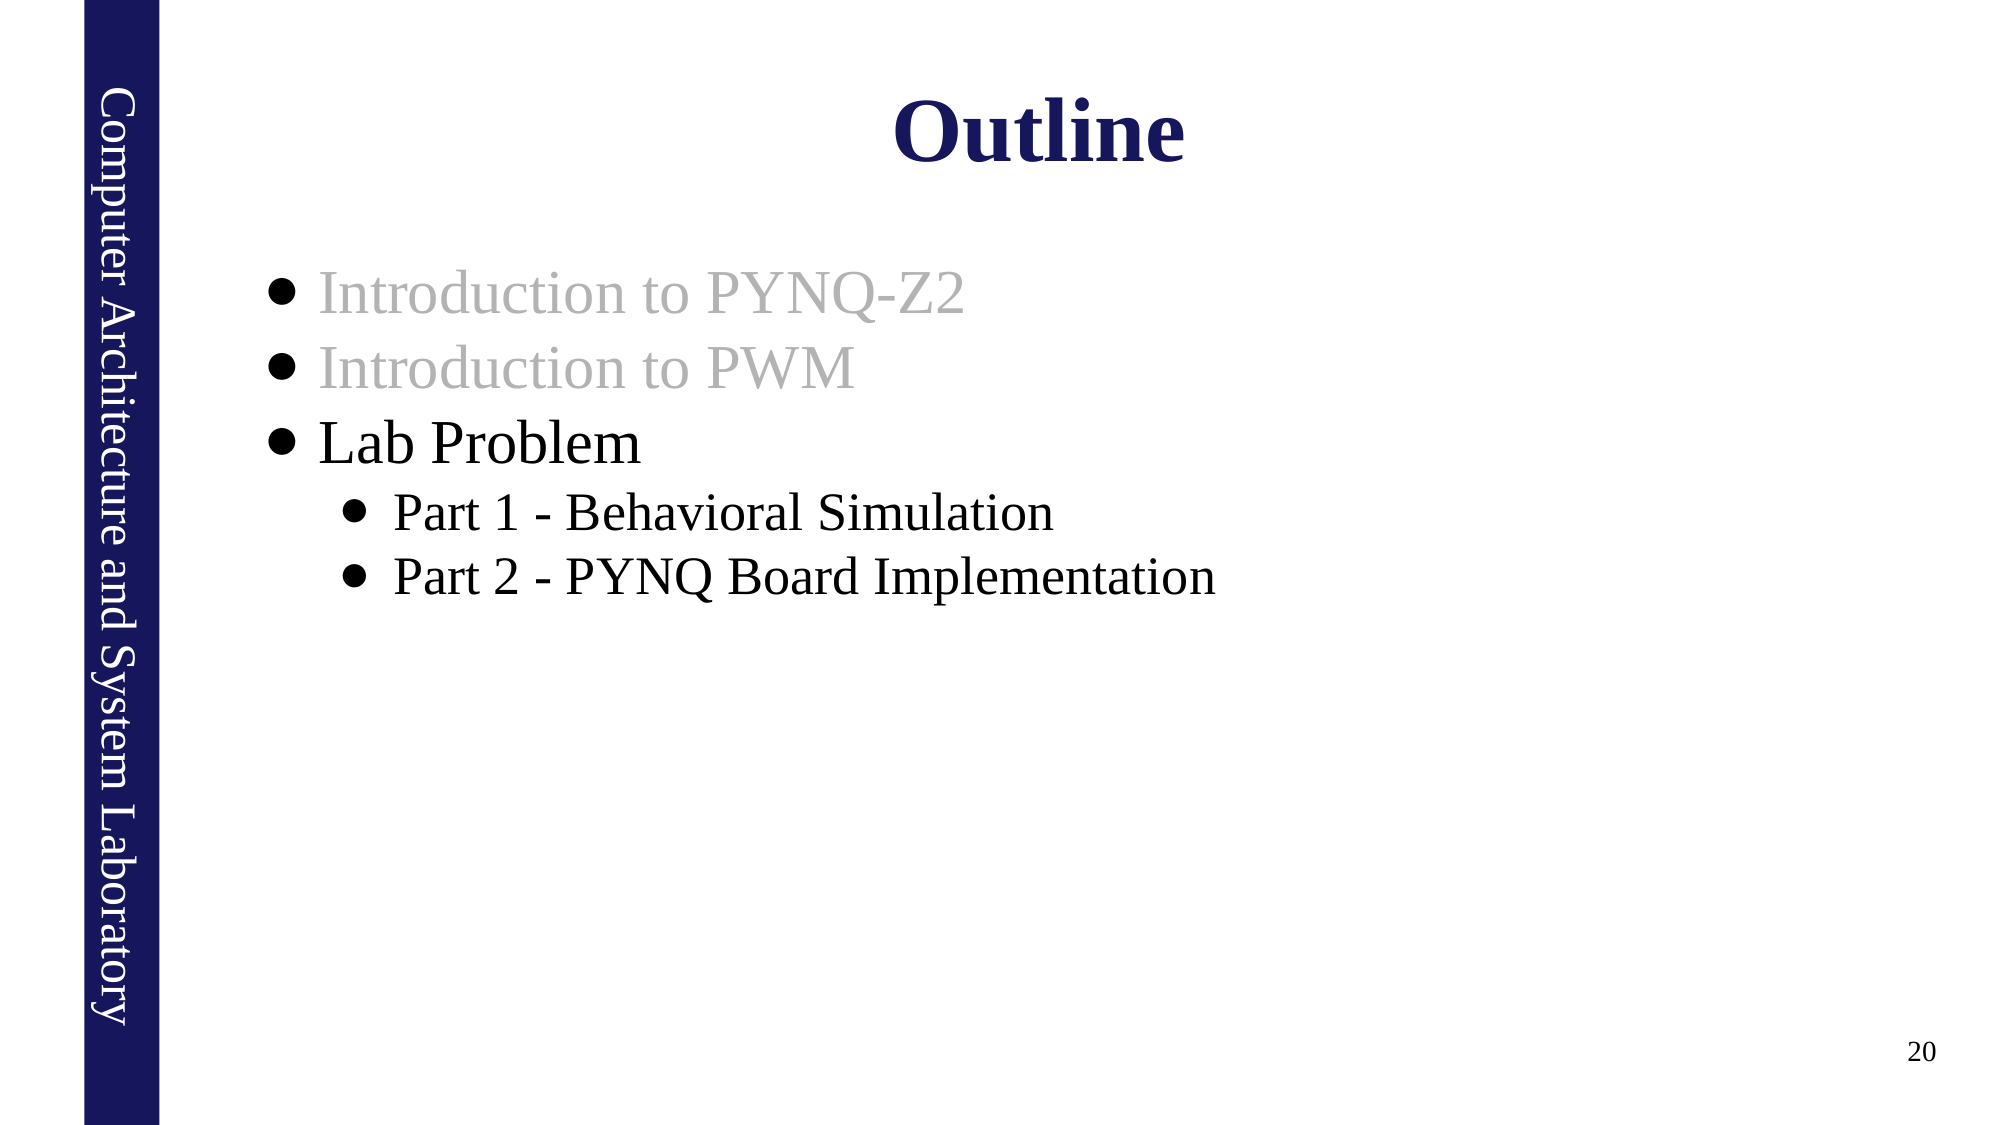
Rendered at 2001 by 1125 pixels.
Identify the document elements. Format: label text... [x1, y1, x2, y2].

slide_number 20 [1535, 1025, 1953, 1100]
list Introduction to PYNQ-Z2 Introduction to PWM Lab Problem Part 1 - Behavioral Simulation Part 2 - PYNQ Board Implementation [228, 243, 1846, 1100]
title Outline [189, 31, 1889, 219]
